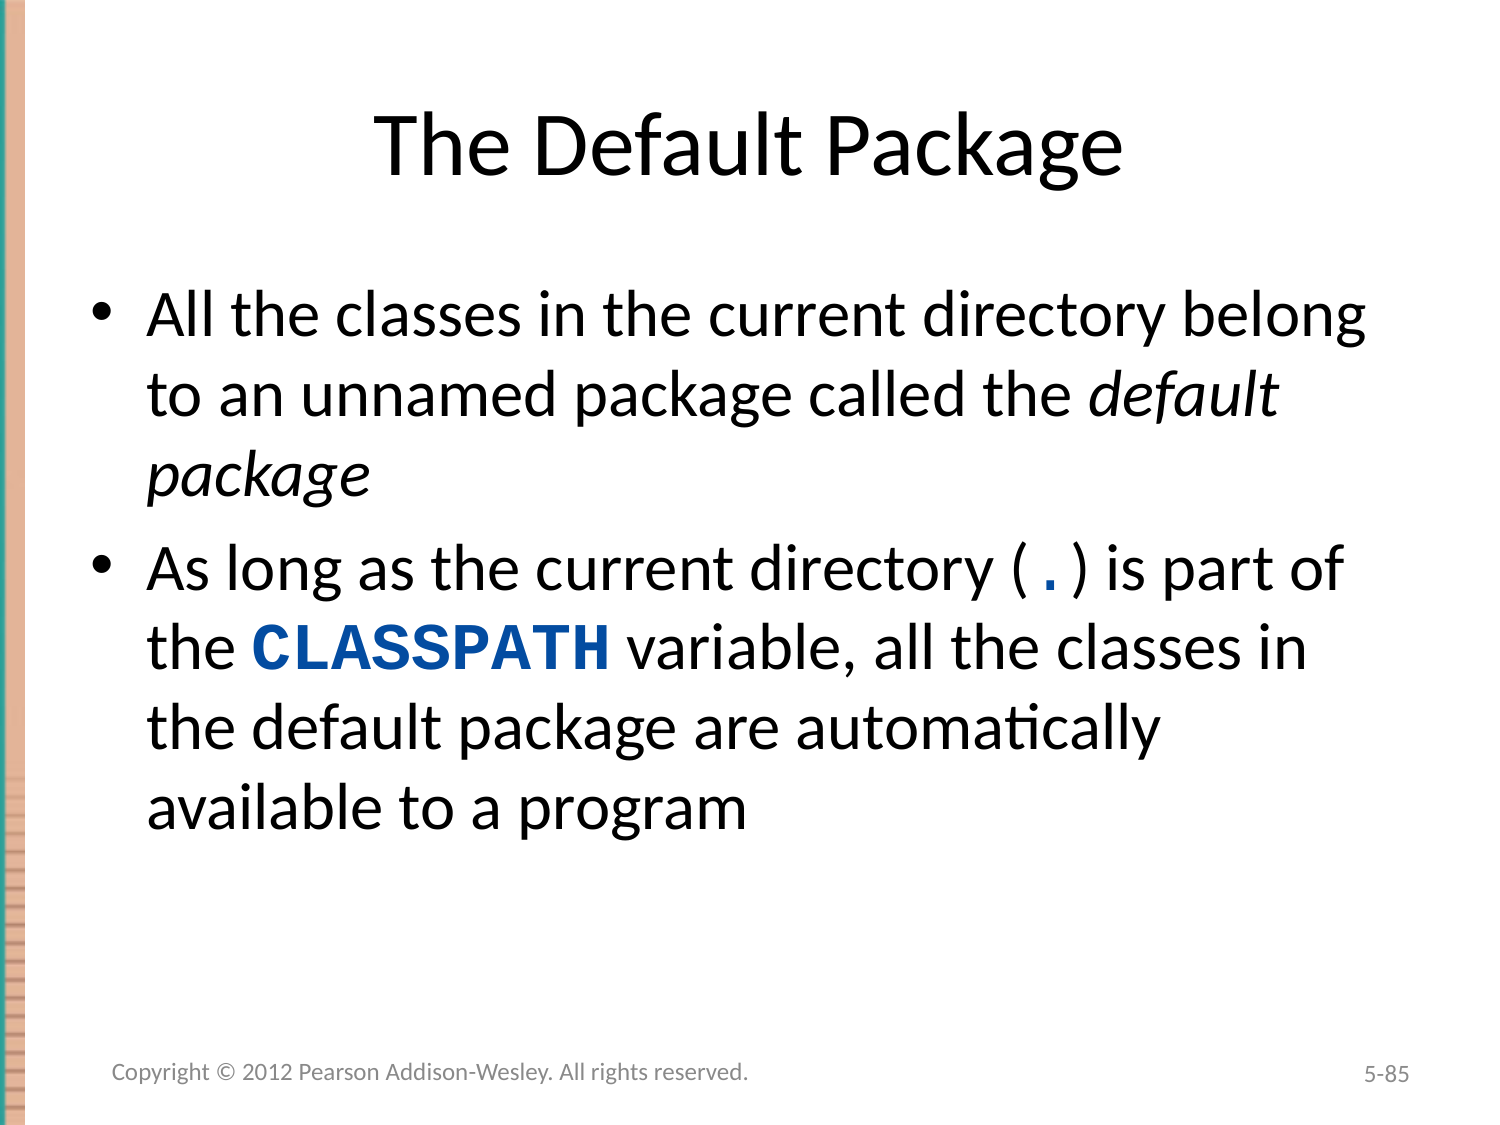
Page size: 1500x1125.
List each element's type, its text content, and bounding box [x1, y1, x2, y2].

list All the classes in the current directory belong to an unnamed package called the default package As long as the current directory (.) is part of the CLASSPATH variable, all the classes in the default package are automatically available to a program [74, 262, 1426, 1006]
picture [0, 0, 25, 1125]
title The Default Package [74, 44, 1426, 233]
footer Copyright © 2012 Pearson Addison-Wesley. All rights reserved. [75, 1040, 788, 1100]
slide_number 5-85 [1074, 1042, 1425, 1103]
